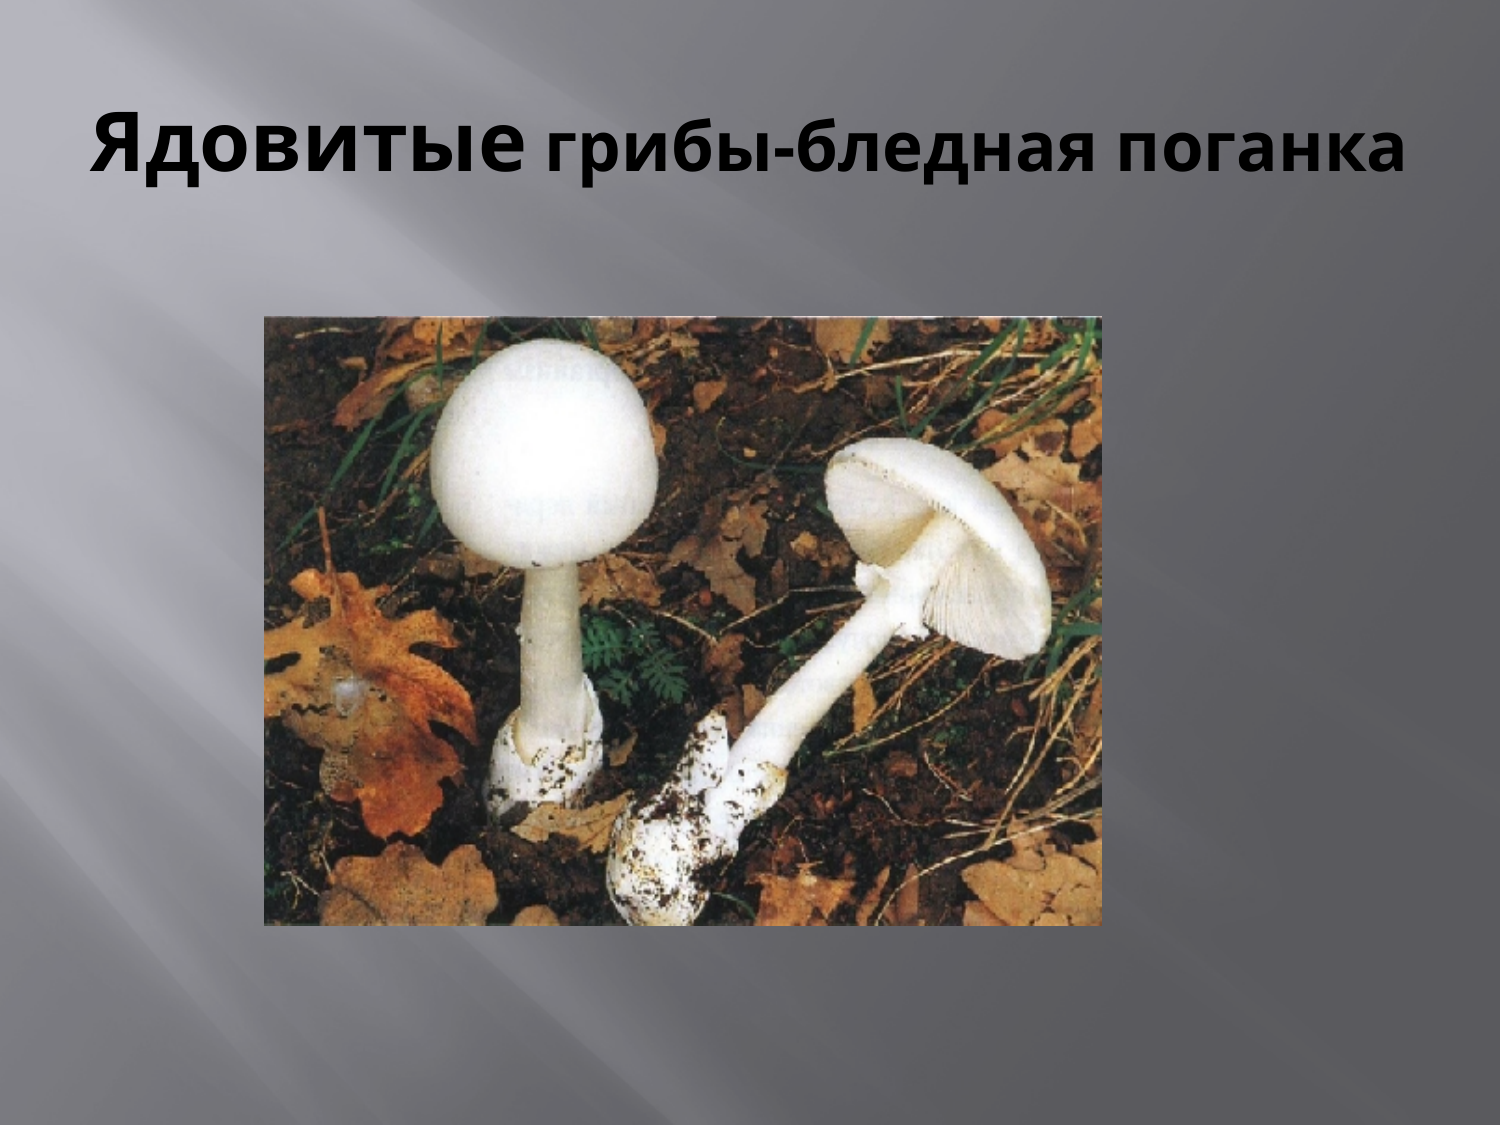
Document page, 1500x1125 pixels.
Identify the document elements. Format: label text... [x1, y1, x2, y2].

title Ядовитые грибы-бледная поганка [75, 45, 1425, 233]
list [264, 316, 1102, 927]
